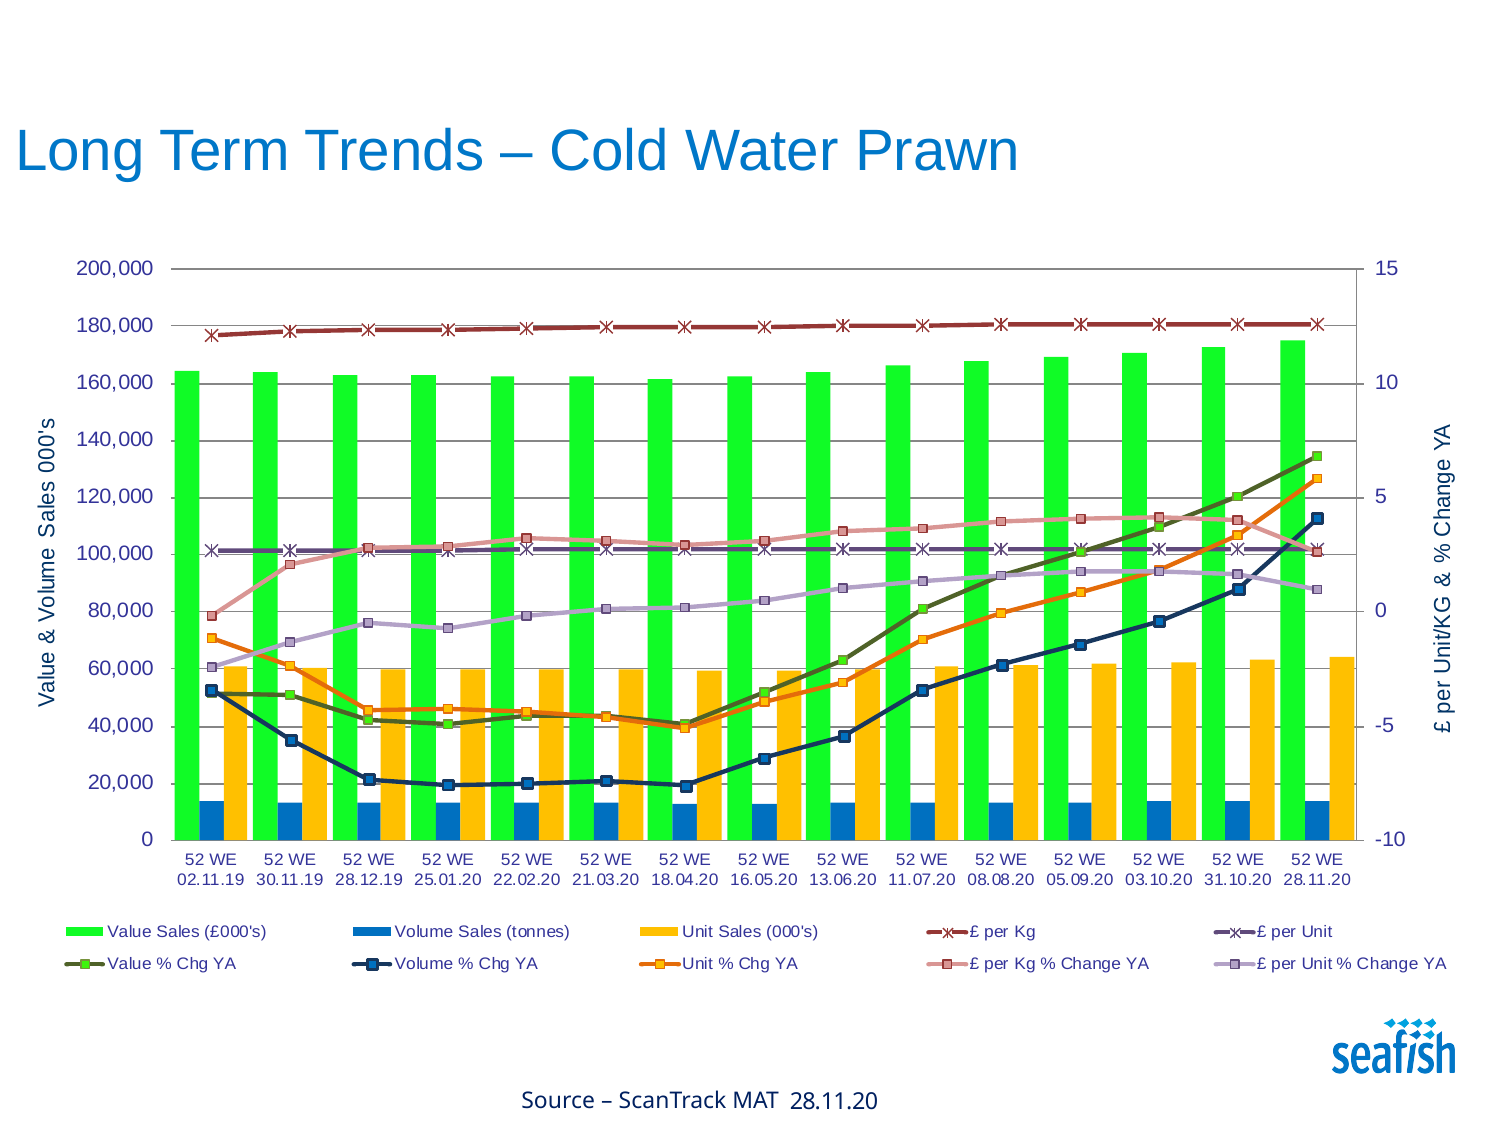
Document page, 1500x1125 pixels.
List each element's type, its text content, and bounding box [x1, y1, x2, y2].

title Long Term Trends – Cold Water Prawn [0, 101, 1459, 192]
picture [29, 209, 1477, 1074]
text_box Source – ScanTrack MAT [315, 1078, 800, 1121]
picture [784, 1082, 1050, 1119]
